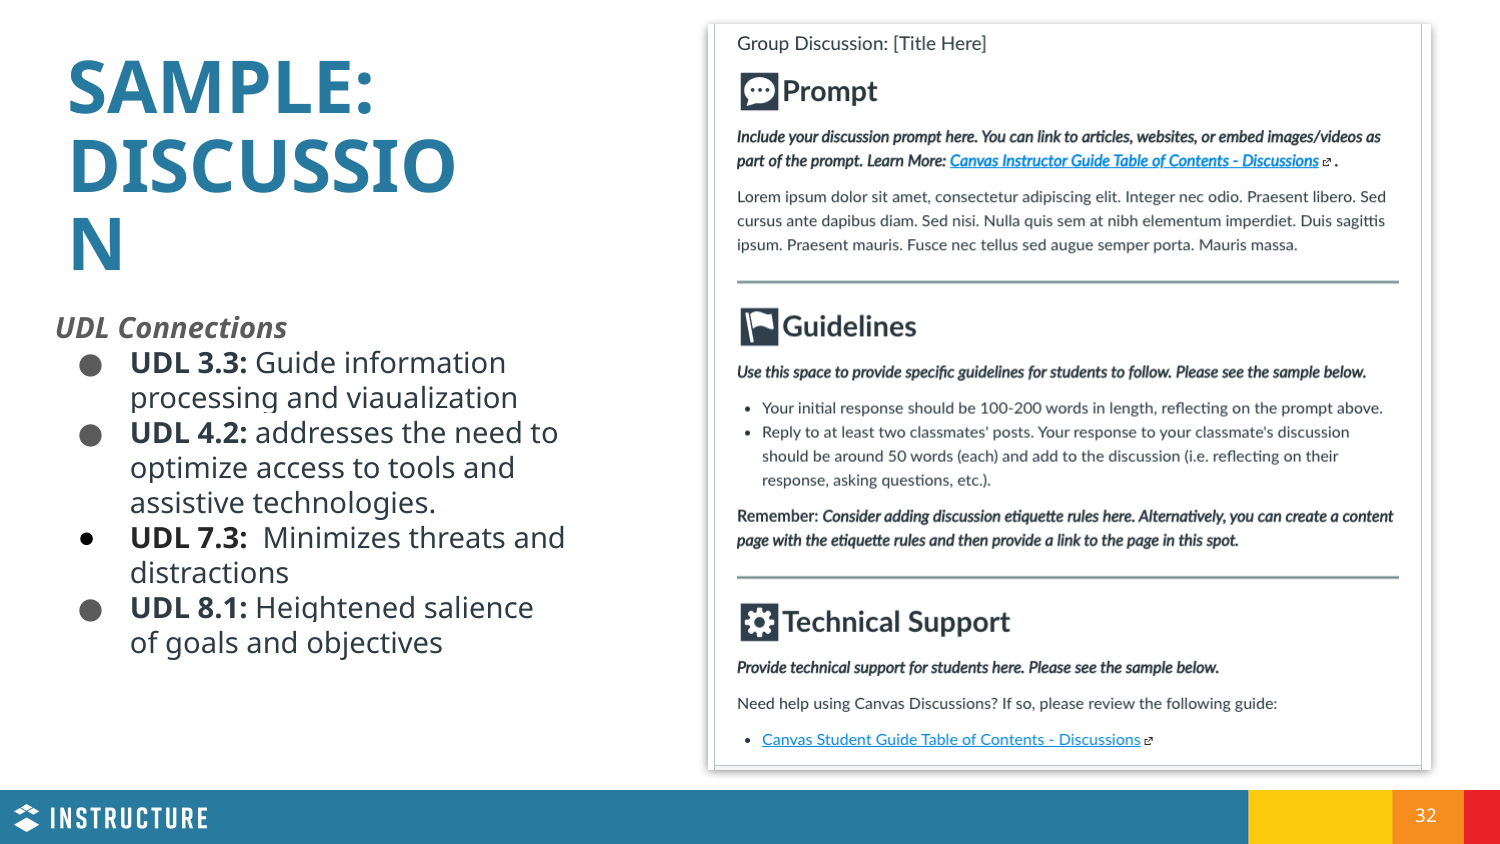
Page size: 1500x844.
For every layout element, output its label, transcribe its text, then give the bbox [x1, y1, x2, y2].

title SAMPLE: DISCUSSION [55, 37, 518, 201]
slide_number ‹#› [1402, 794, 1450, 840]
picture [708, 24, 1431, 770]
picture [0, 790, 1500, 844]
text_box UDL Connections UDL 3.3: Guide information processing and viaualization UDL 4.2: addresses the need to optimize access to tools and assistive technologies. UDL 7.3: Minimizes threats and distractions UDL 8.1: Heightened salience of goals and objectives [39, 294, 583, 675]
